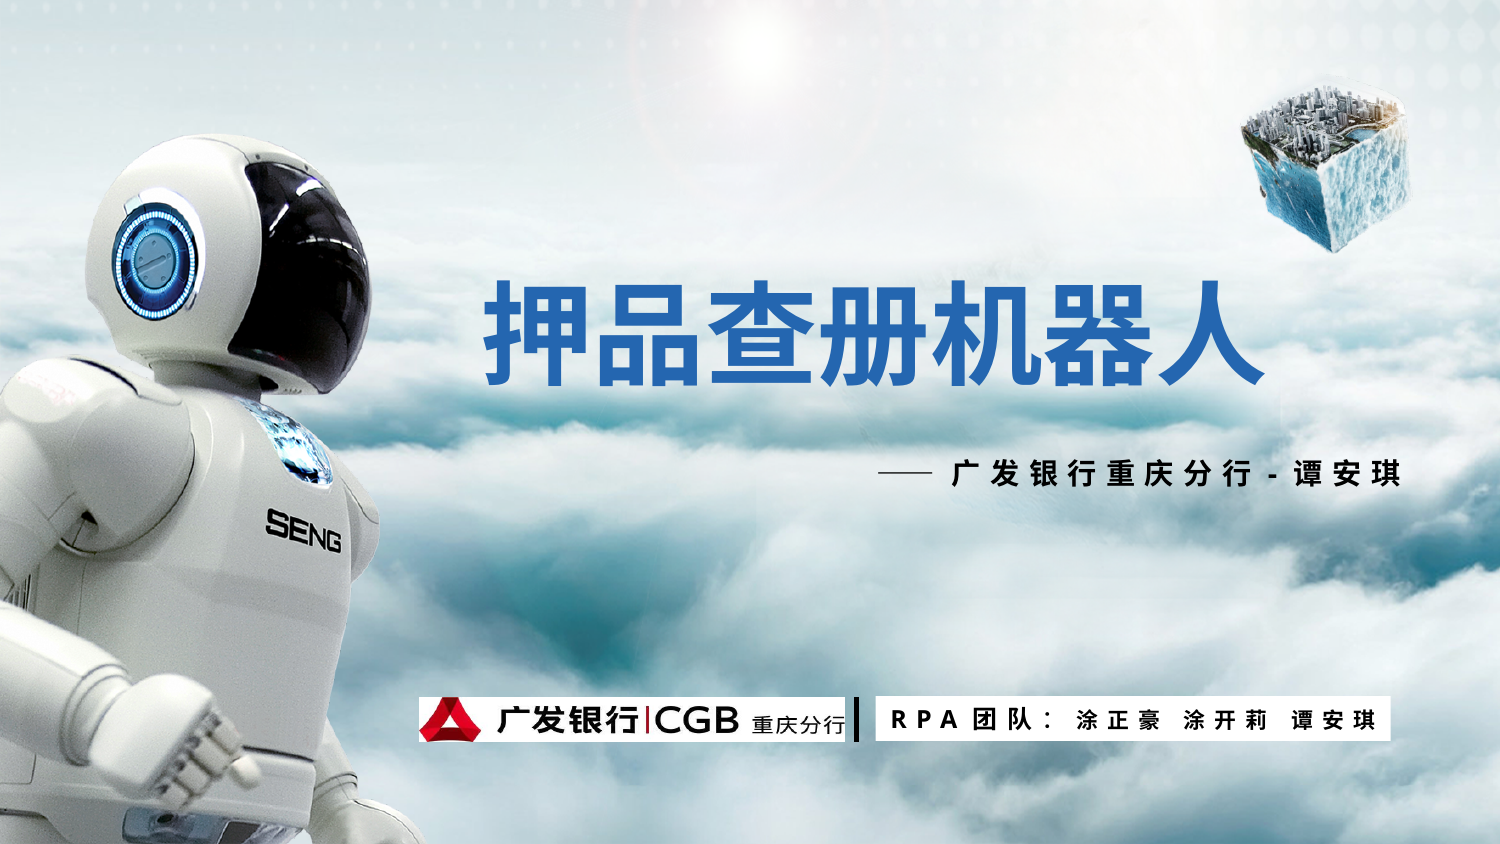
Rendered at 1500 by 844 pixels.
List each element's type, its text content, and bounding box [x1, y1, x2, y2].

text_box 押品查册机器人 [482, 256, 1283, 407]
text_box RPA团队：涂正豪 涂开莉 谭安琪 [875, 696, 1391, 741]
text_box ——广发银行重庆分行-谭安琪 [862, 447, 1416, 498]
picture [0, 0, 1500, 844]
